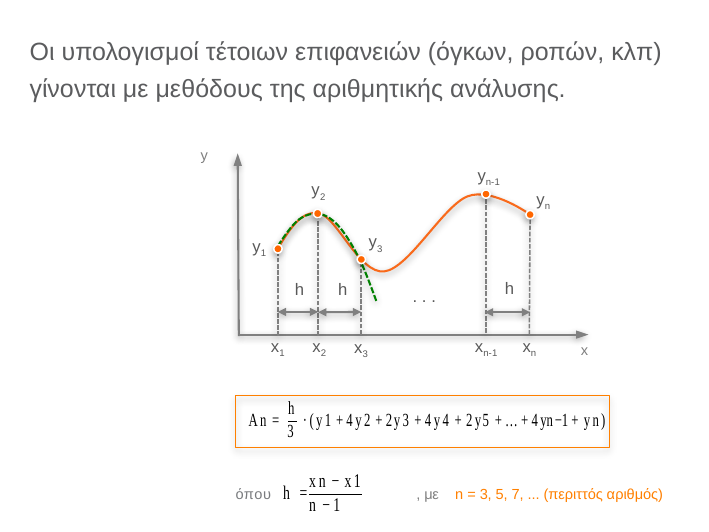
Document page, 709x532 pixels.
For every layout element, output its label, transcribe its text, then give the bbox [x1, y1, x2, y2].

title Οι υπολογισμοί τέτοιων επιφανειών (όγκων, ροπών, κλπ) γίνονται με μεθόδους της αριθμητικής ανάλυσης. [29, 29, 680, 101]
text_box [235, 395, 610, 448]
text_box , με n = 3, 5, 7, ... (περιττός αριθμός) [416, 473, 686, 502]
text_box όπου [235, 476, 478, 502]
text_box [185, 138, 603, 367]
